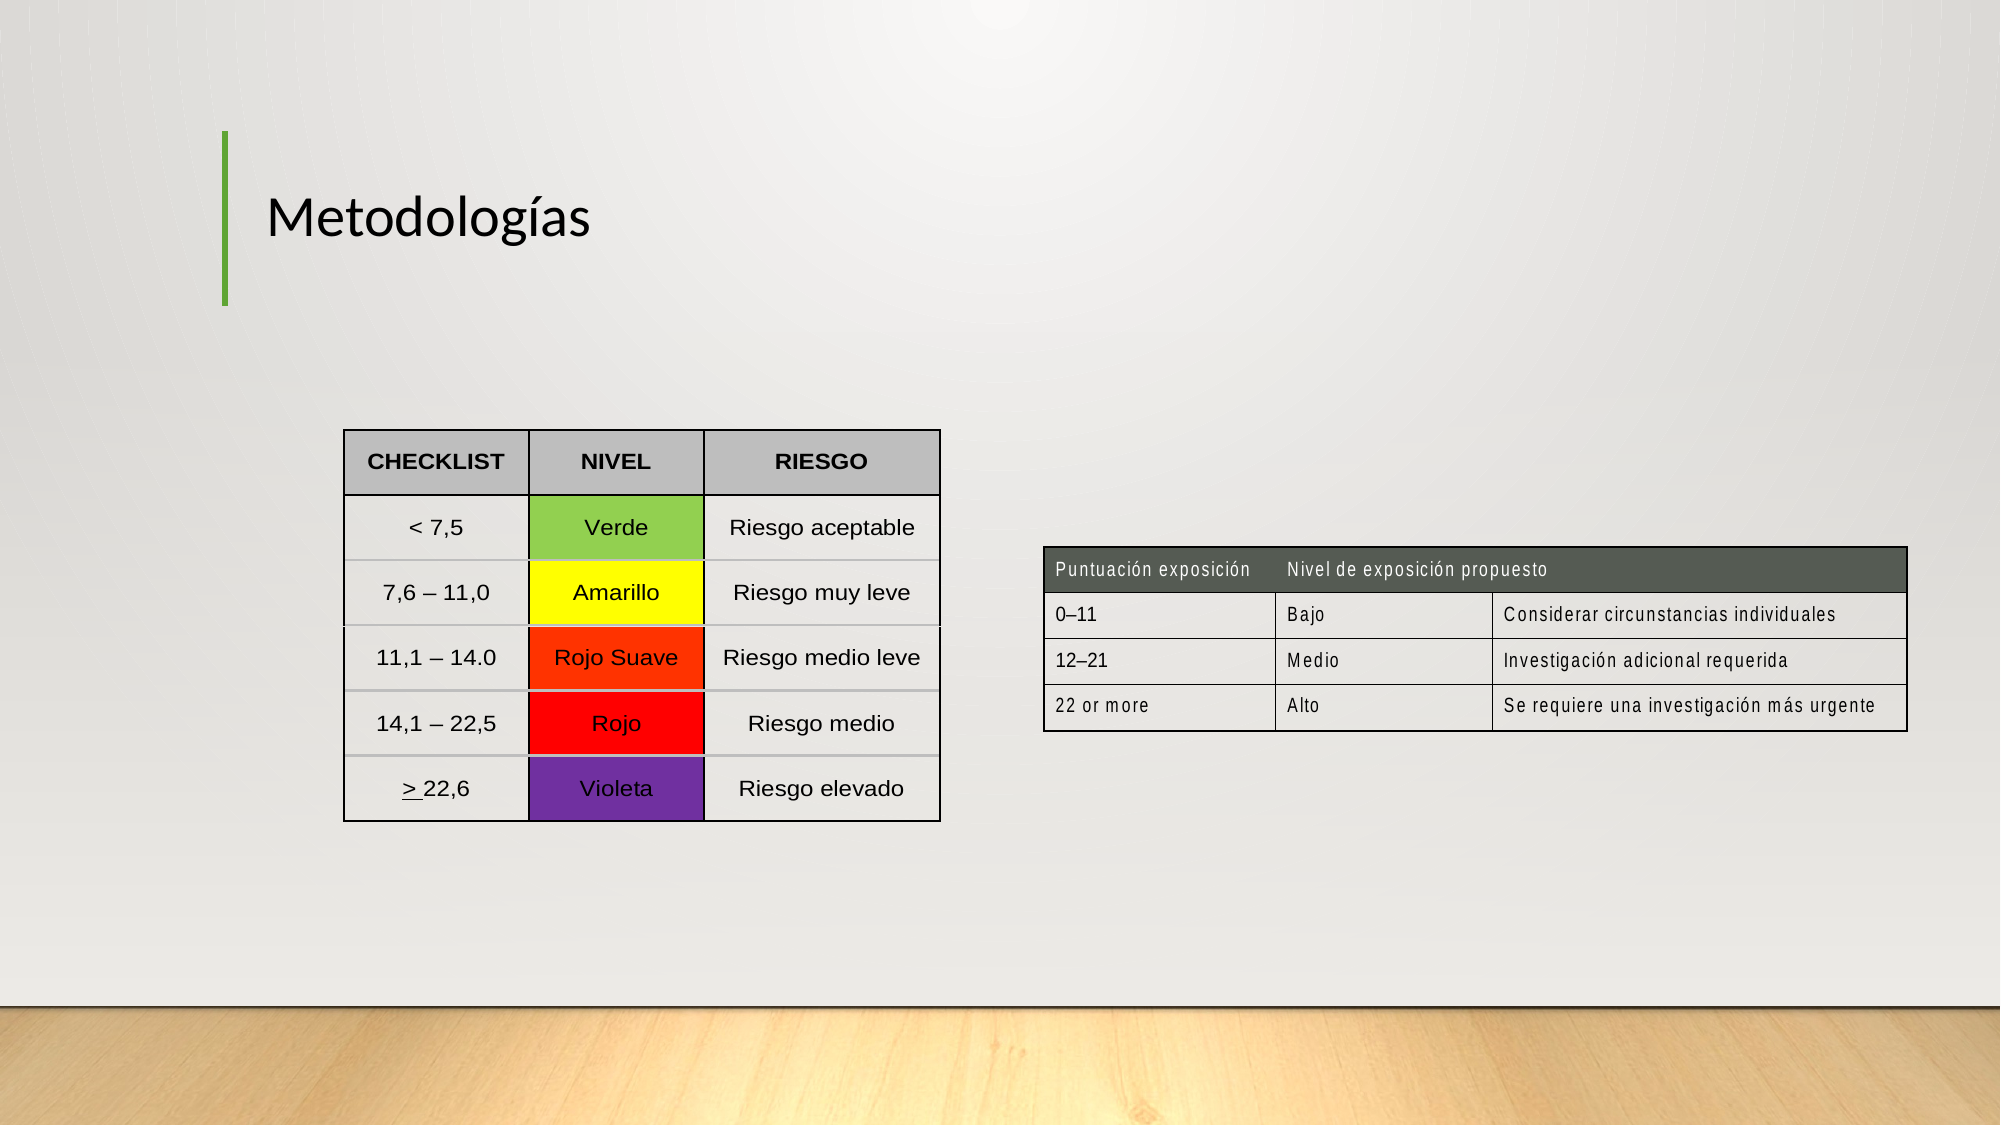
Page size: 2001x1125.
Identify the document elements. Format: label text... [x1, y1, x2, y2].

picture [1003, 545, 1949, 784]
picture [334, 421, 953, 822]
picture [0, 1006, 2000, 1125]
title Metodologías [251, 131, 1814, 305]
